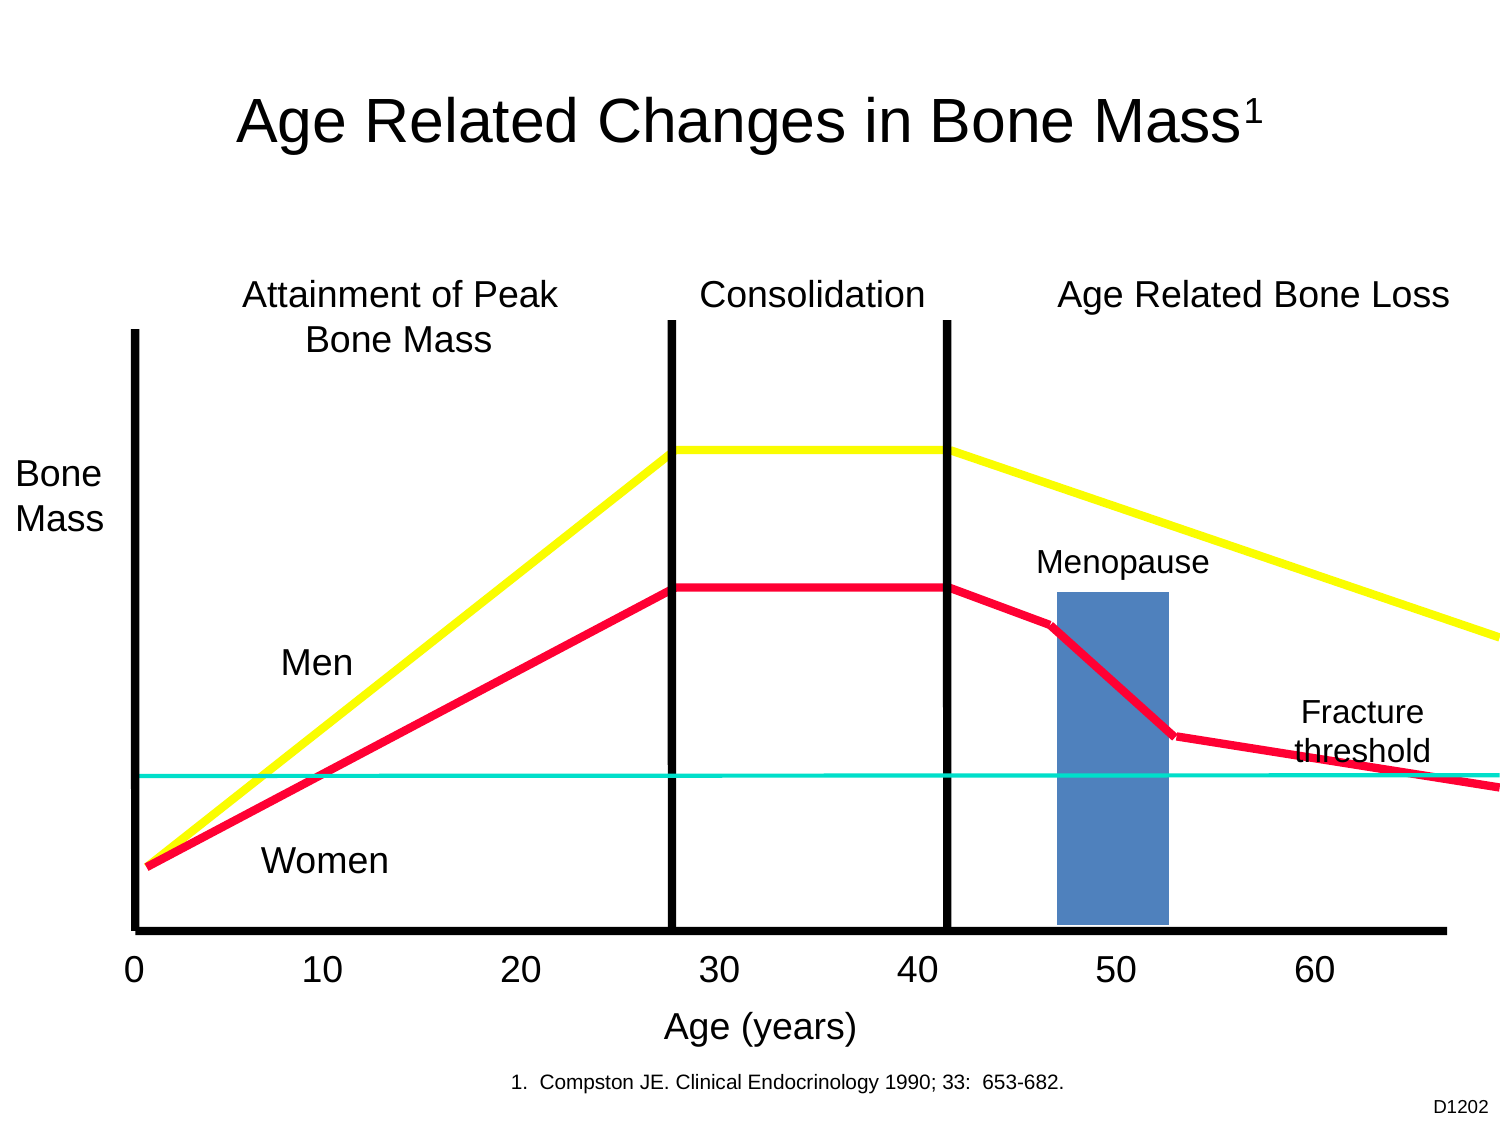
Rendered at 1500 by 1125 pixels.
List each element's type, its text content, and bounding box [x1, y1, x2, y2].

text_box Age Related Changes in Bone Mass1 [0, 72, 1500, 163]
text_box Bone Mass [0, 441, 71, 547]
text_box 1. Compston JE. Clinical Endocrinology 1990; 33: 653-682. [495, 1063, 1080, 1102]
text_box D1202 [1418, 1087, 1500, 1125]
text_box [77, 262, 1500, 1055]
